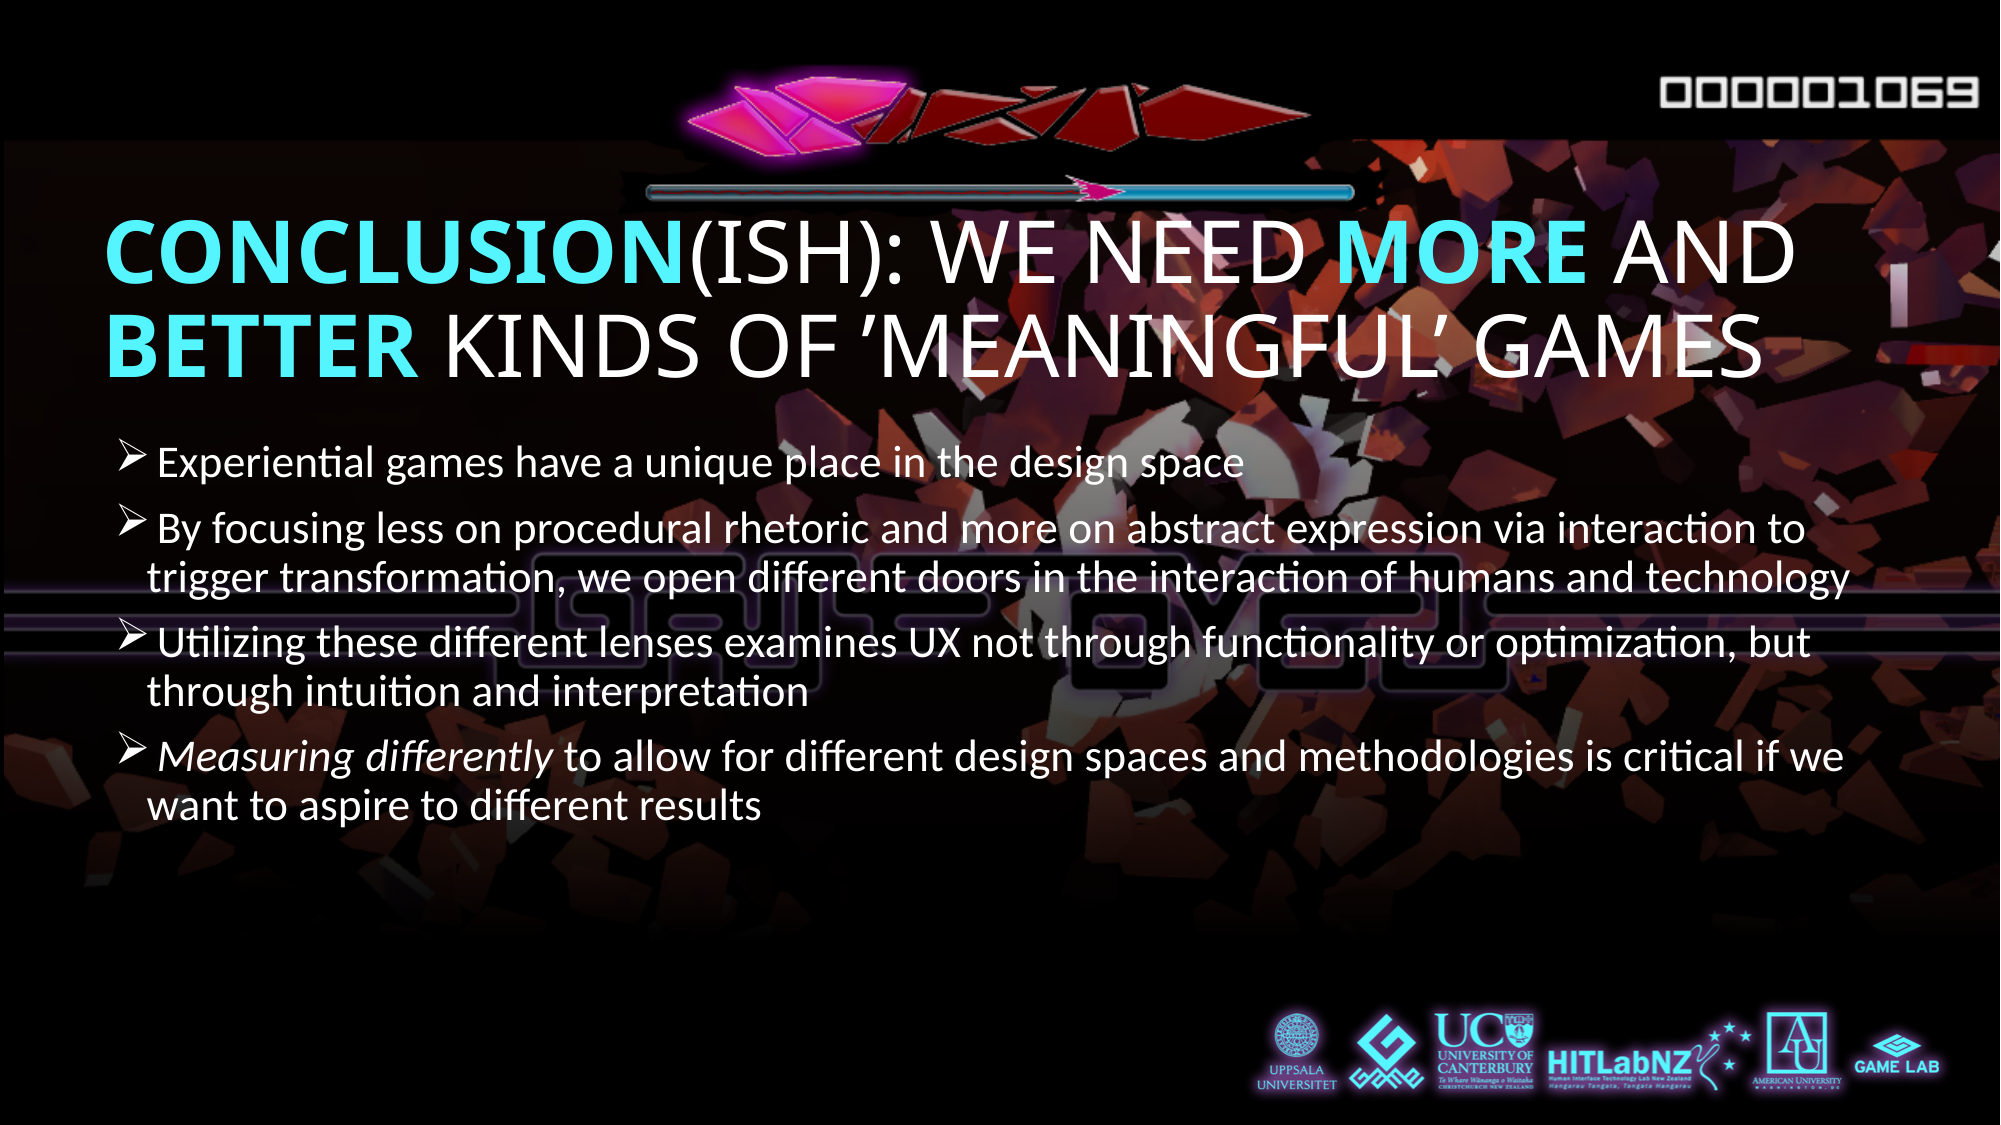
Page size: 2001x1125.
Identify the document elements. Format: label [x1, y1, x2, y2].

picture [1179, 985, 2000, 1125]
text_box [0, 24, 2000, 943]
picture [4, 0, 2000, 942]
